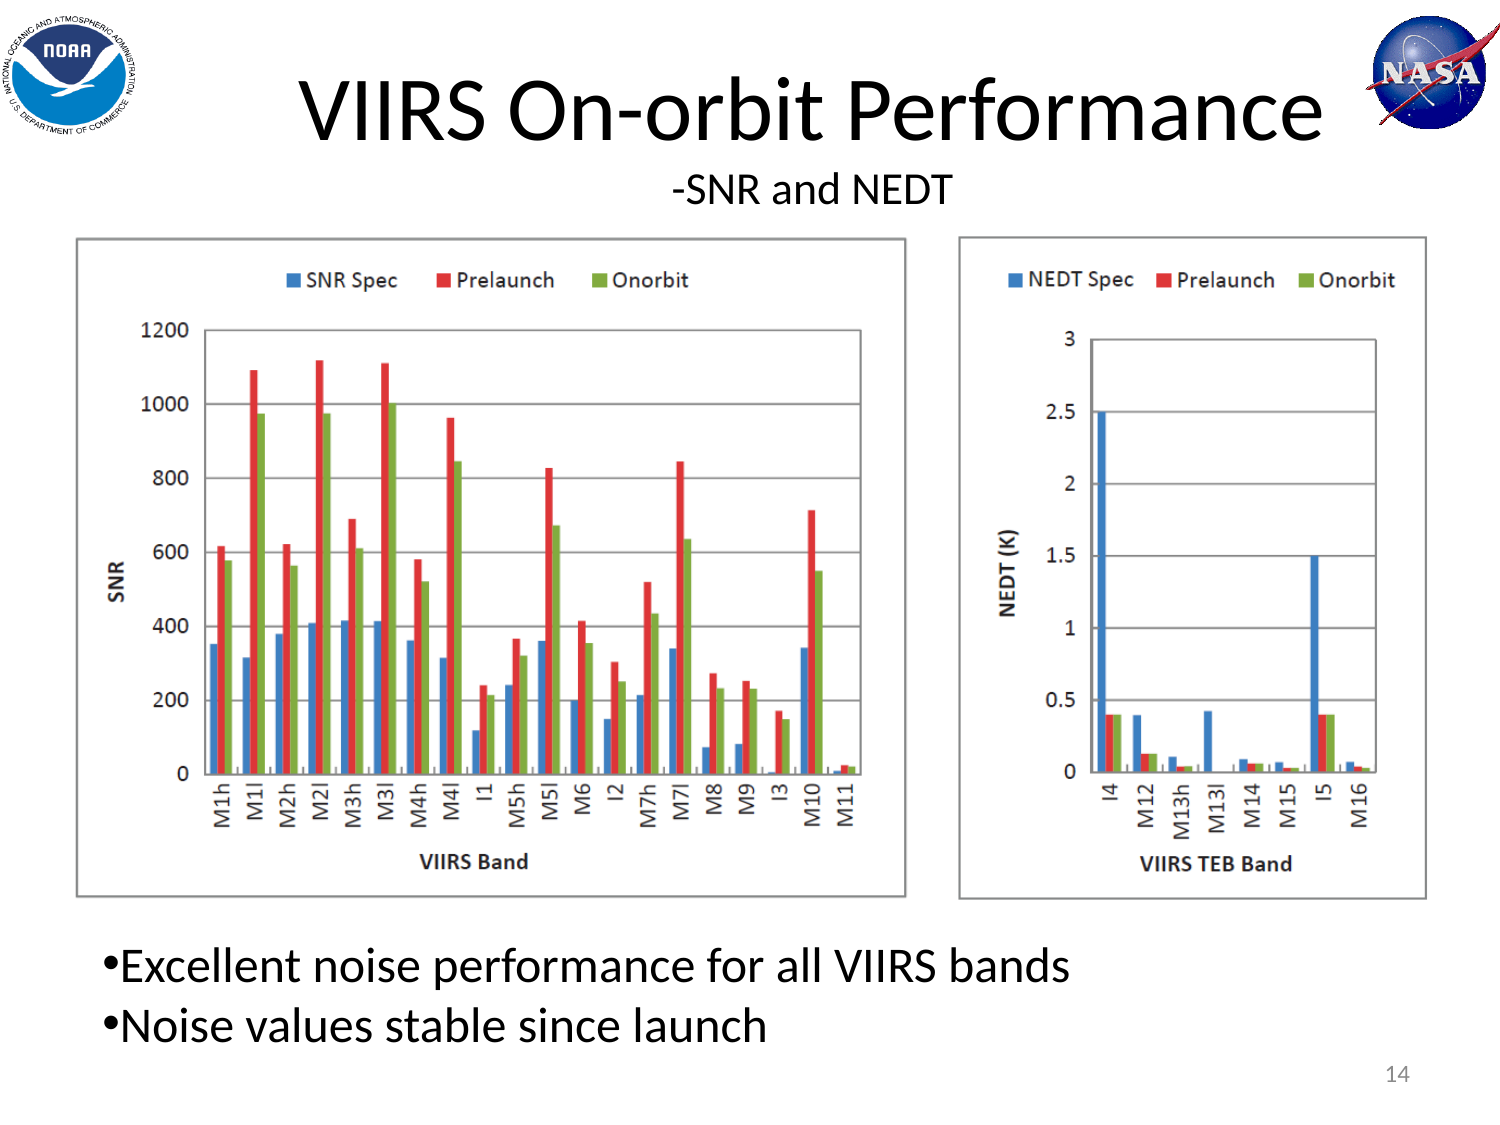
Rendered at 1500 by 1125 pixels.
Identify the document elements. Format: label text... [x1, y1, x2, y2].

picture [66, 218, 1465, 916]
title VIIRS On-orbit Performance -SNR and NEDT [137, 37, 1488, 225]
slide_number 14 [1400, 1042, 1425, 1103]
picture [0, 14, 137, 136]
picture [1356, 8, 1500, 136]
text_box Excellent noise performance for all VIIRS bands Noise values stable since launch [87, 924, 1400, 1105]
